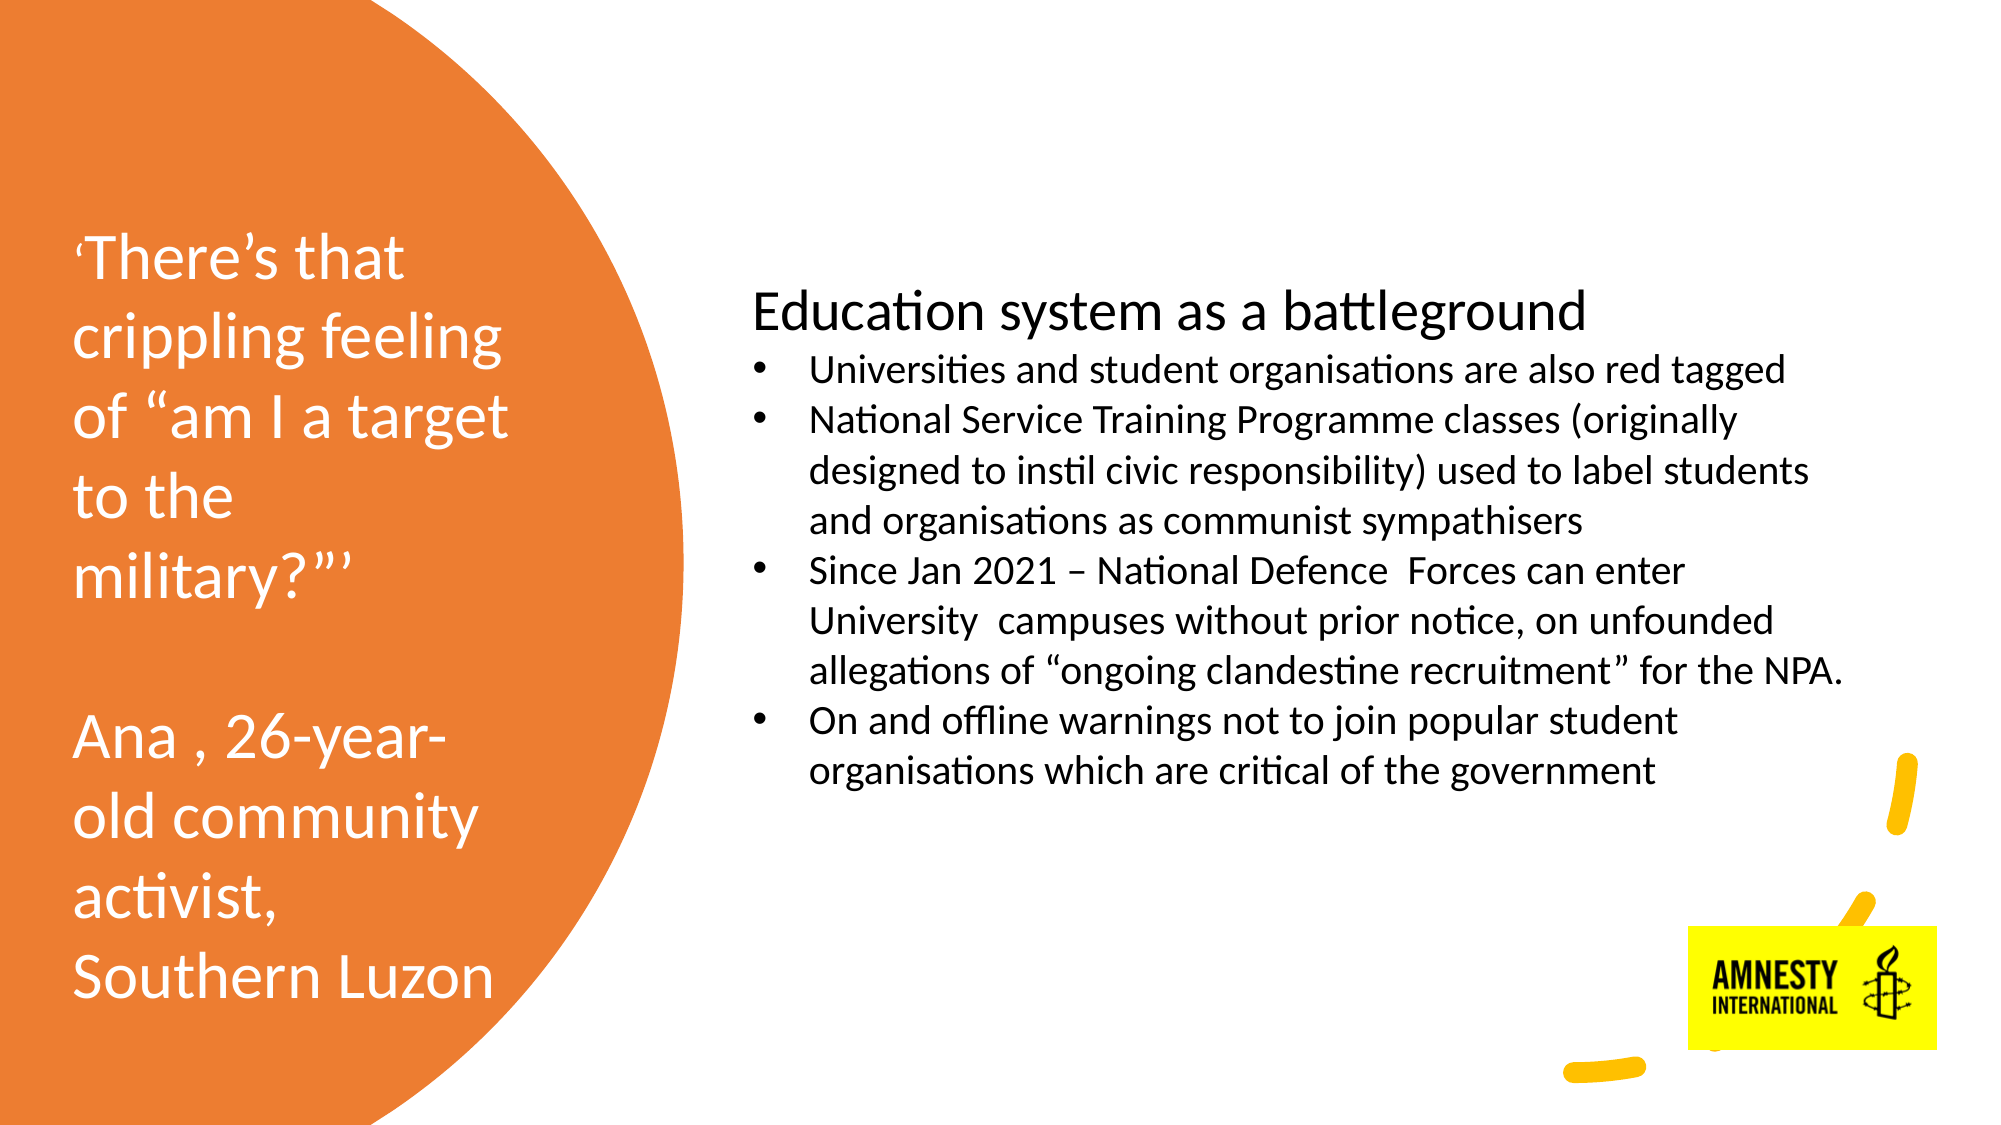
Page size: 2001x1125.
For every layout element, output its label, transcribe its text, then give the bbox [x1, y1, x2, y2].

picture [1688, 926, 1937, 1050]
text_box ‘There’s that crippling feeling of “am I a target to the military?”’ Ana , 26-year-old community activist, Southern Luzon [57, 205, 541, 1125]
text_box [77, 96, 603, 829]
text_box Education system as a battleground Universities and student organisations are also red tagged National Service Training Programme classes (originally designed to instil civic responsibility) used to label students and organisations as communist sympathisers Since Jan 2021 – National Defence Forces can enter University campuses without prior notice, on unfounded allegations of “ongoing clandestine recruitment” for the NPA. On and offline warnings not to join popular student organisations which are critical of the government [737, 96, 1871, 1014]
text_box [541, 243, 685, 975]
text_box [0, 0, 493, 1125]
text_box [1871, 737, 1909, 893]
text_box [375, 0, 2000, 1125]
text_box [1572, 1014, 1695, 1074]
